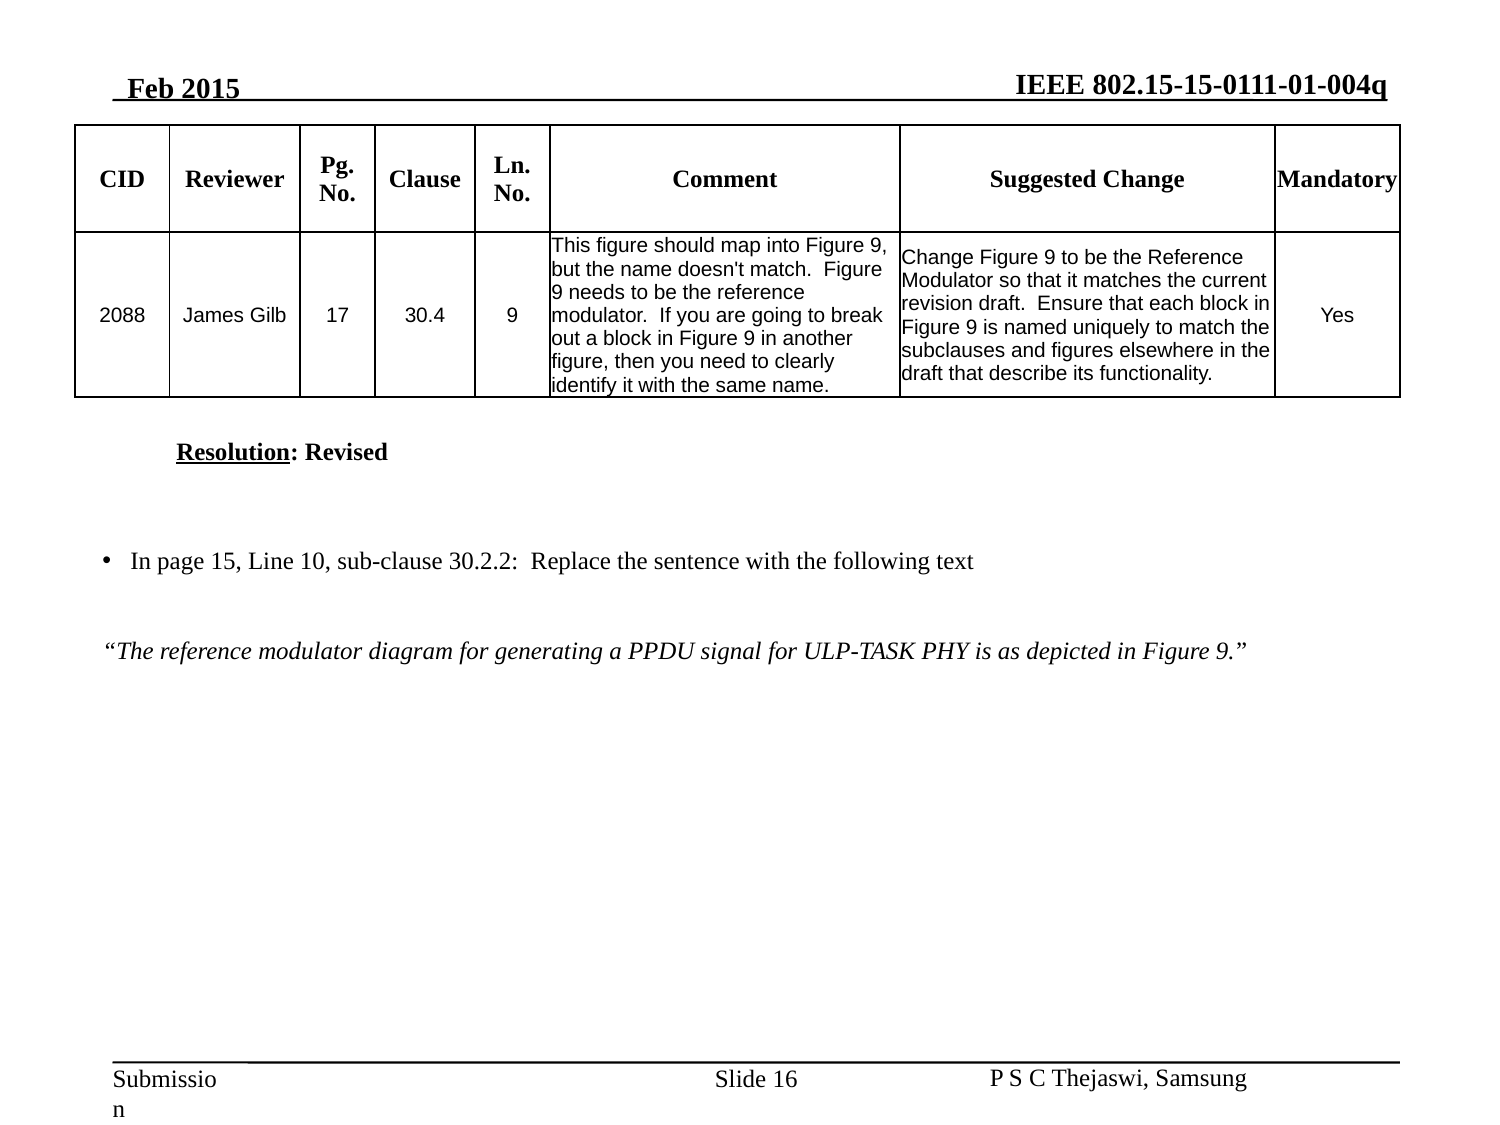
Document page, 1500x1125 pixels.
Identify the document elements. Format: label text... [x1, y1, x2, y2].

table_header Ln. No. [476, 126, 549, 231]
table_cell James Gilb [170, 233, 299, 396]
table_cell 2088 [76, 233, 169, 396]
table_header Reviewer [170, 126, 299, 231]
table_header CID [76, 126, 169, 231]
table_cell 9 [476, 233, 549, 396]
table_header Suggested Change [901, 126, 1274, 231]
table_cell Yes [1276, 233, 1399, 396]
slide_number Slide 16 [712, 1061, 800, 1093]
table_cell 30.4 [376, 233, 474, 396]
table_cell 17 [301, 233, 374, 396]
table_cell Change Figure 9 to be the Reference Modulator so that it matches the current revision draft. Ensure that each block in Figure 9 is named uniquely to match the subclauses and figures elsewhere in the draft that describe its functionality. [901, 233, 1274, 396]
text_box Resolution: Revised [161, 428, 404, 473]
table_header Comment [551, 126, 899, 231]
table_header Pg. No. [301, 126, 374, 231]
text_box In page 15, Line 10, sub-clause 30.2.2: Replace the sentence with the following text “The reference modulator diagram for generating a PPDU signal for ULP-TASK PHY is as depicted in Figure 9.” [87, 537, 1463, 672]
table_cell This figure should map into Figure 9, but the name doesn't match. Figure 9 needs to be the reference modulator. If you are going to break out a block in Figure 9 in another figure, then you need to clearly identify it with the same name. [551, 233, 899, 396]
table_header Mandatory [1276, 126, 1399, 231]
table_header Clause [376, 126, 474, 231]
